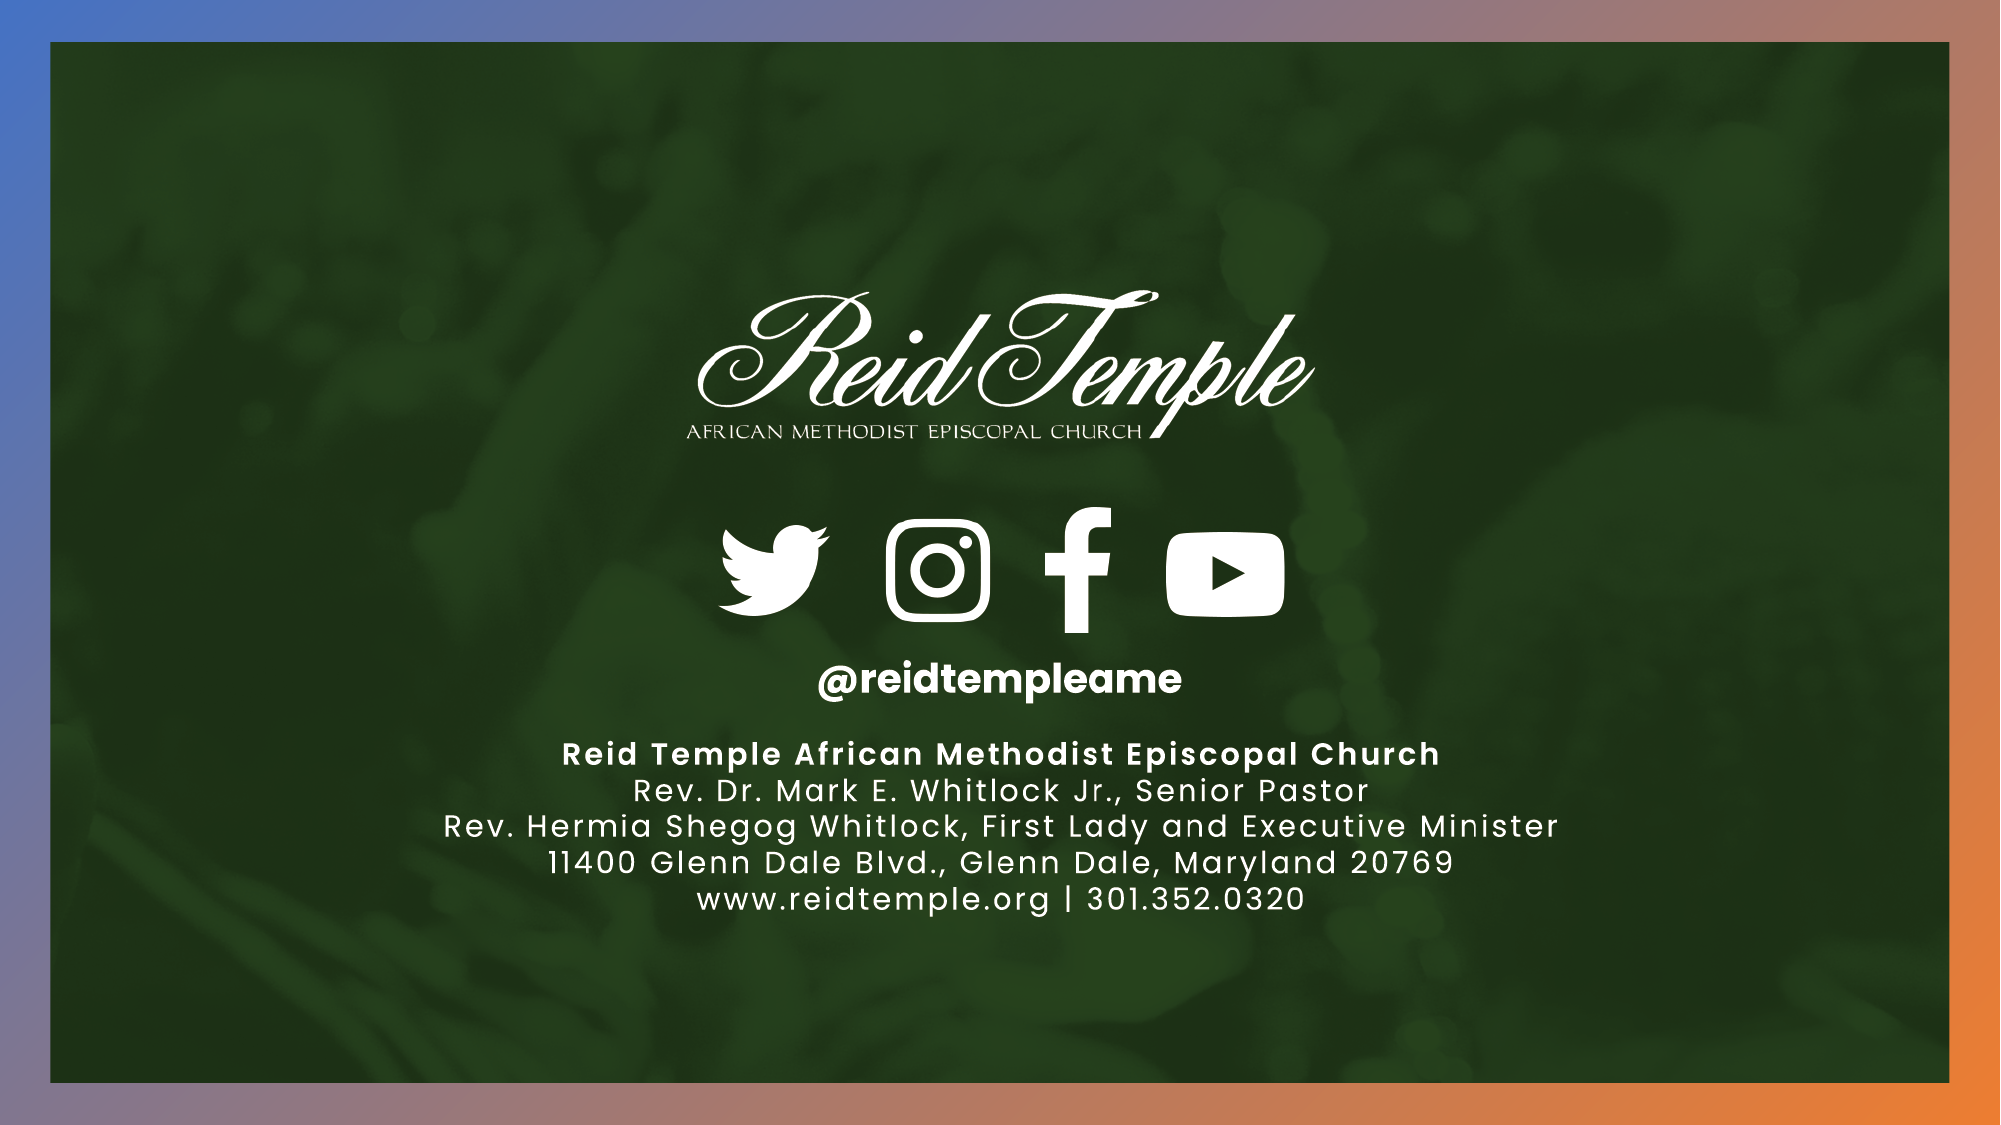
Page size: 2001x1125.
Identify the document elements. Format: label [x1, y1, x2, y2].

text_box [0, 0, 2000, 1125]
picture [50, 42, 1950, 1083]
